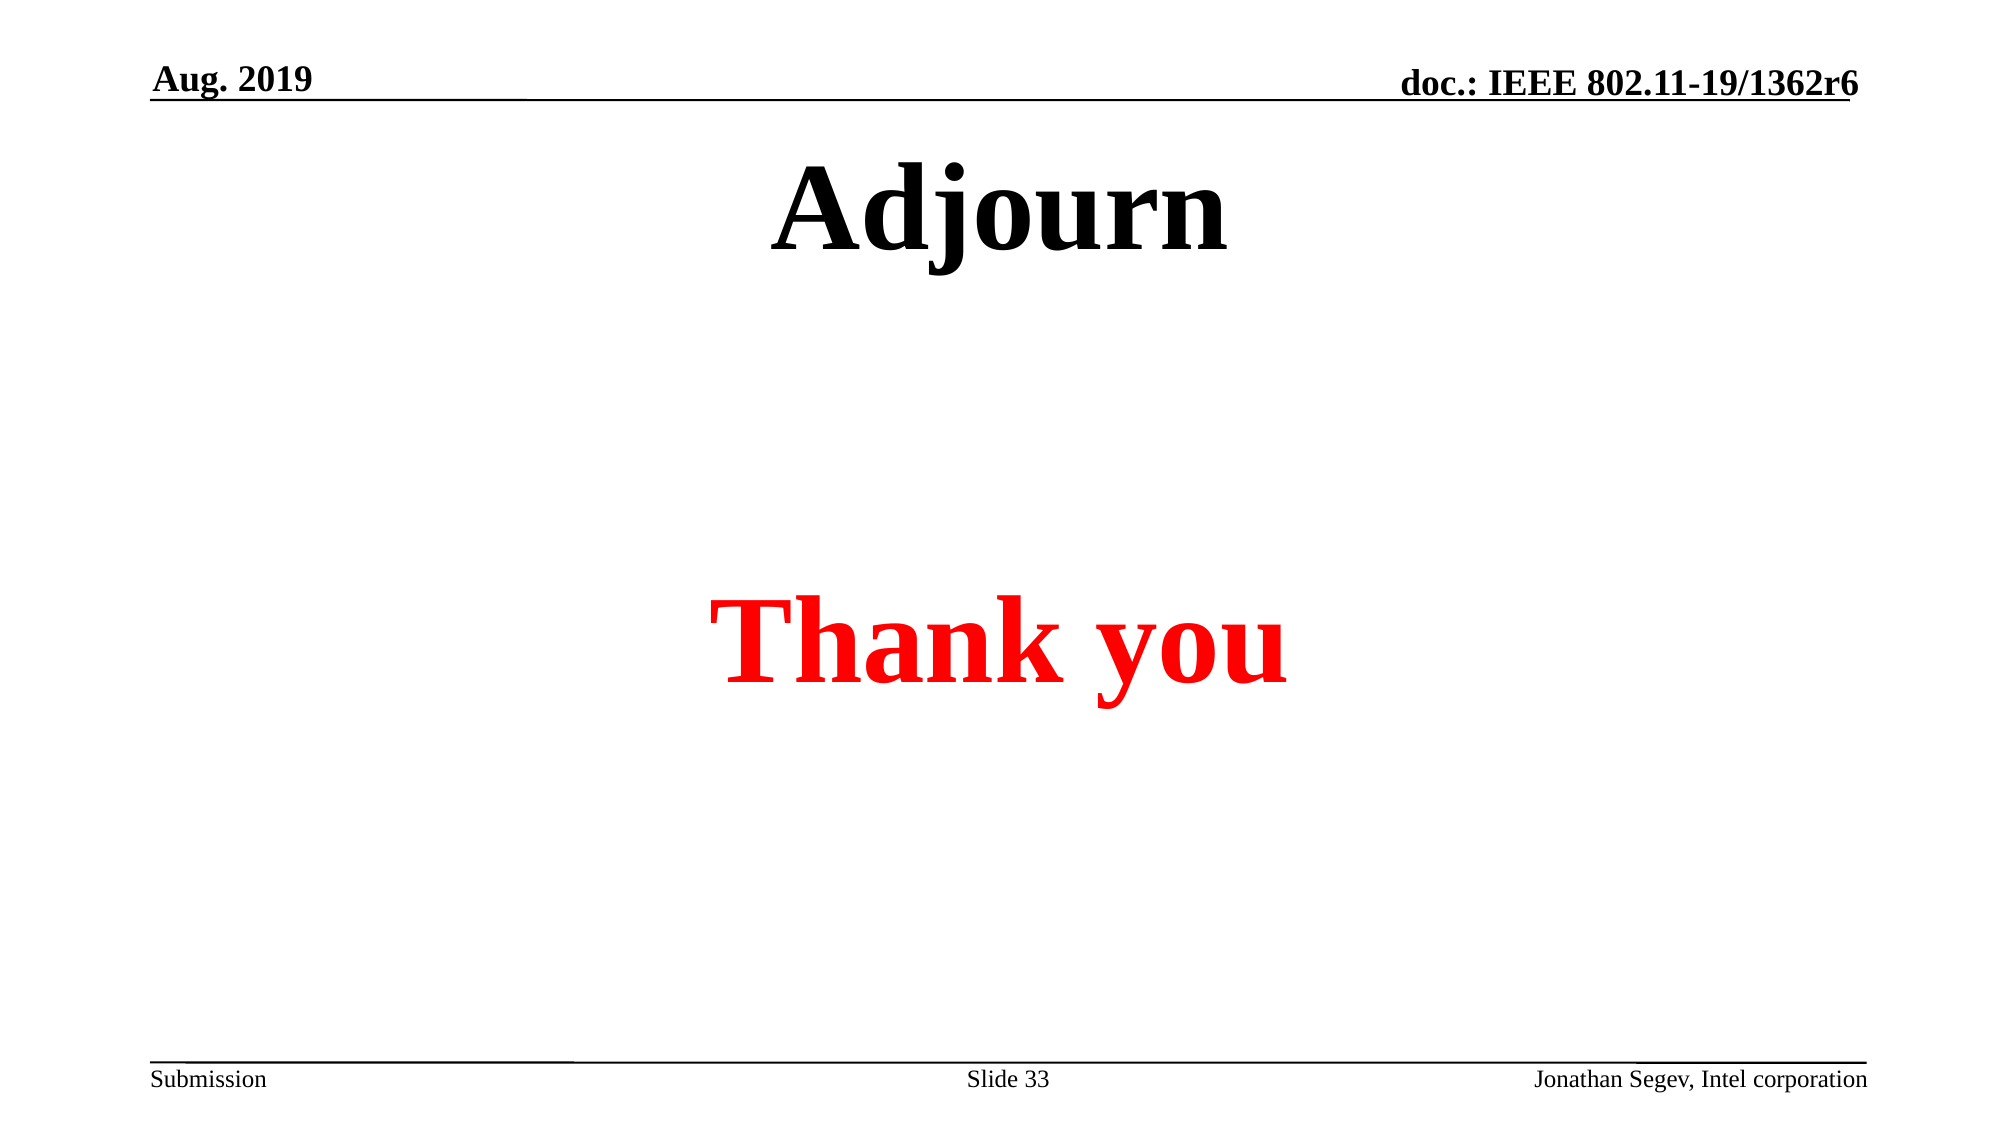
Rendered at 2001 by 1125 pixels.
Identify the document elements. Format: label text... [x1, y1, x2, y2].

list Thank you [149, 324, 1850, 1000]
title Adjourn [149, 112, 1850, 288]
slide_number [152, 54, 563, 100]
footer Jonathan Segev, Intel corporation [1171, 1061, 1869, 1093]
slide_number Slide 33 [950, 1061, 1067, 1123]
